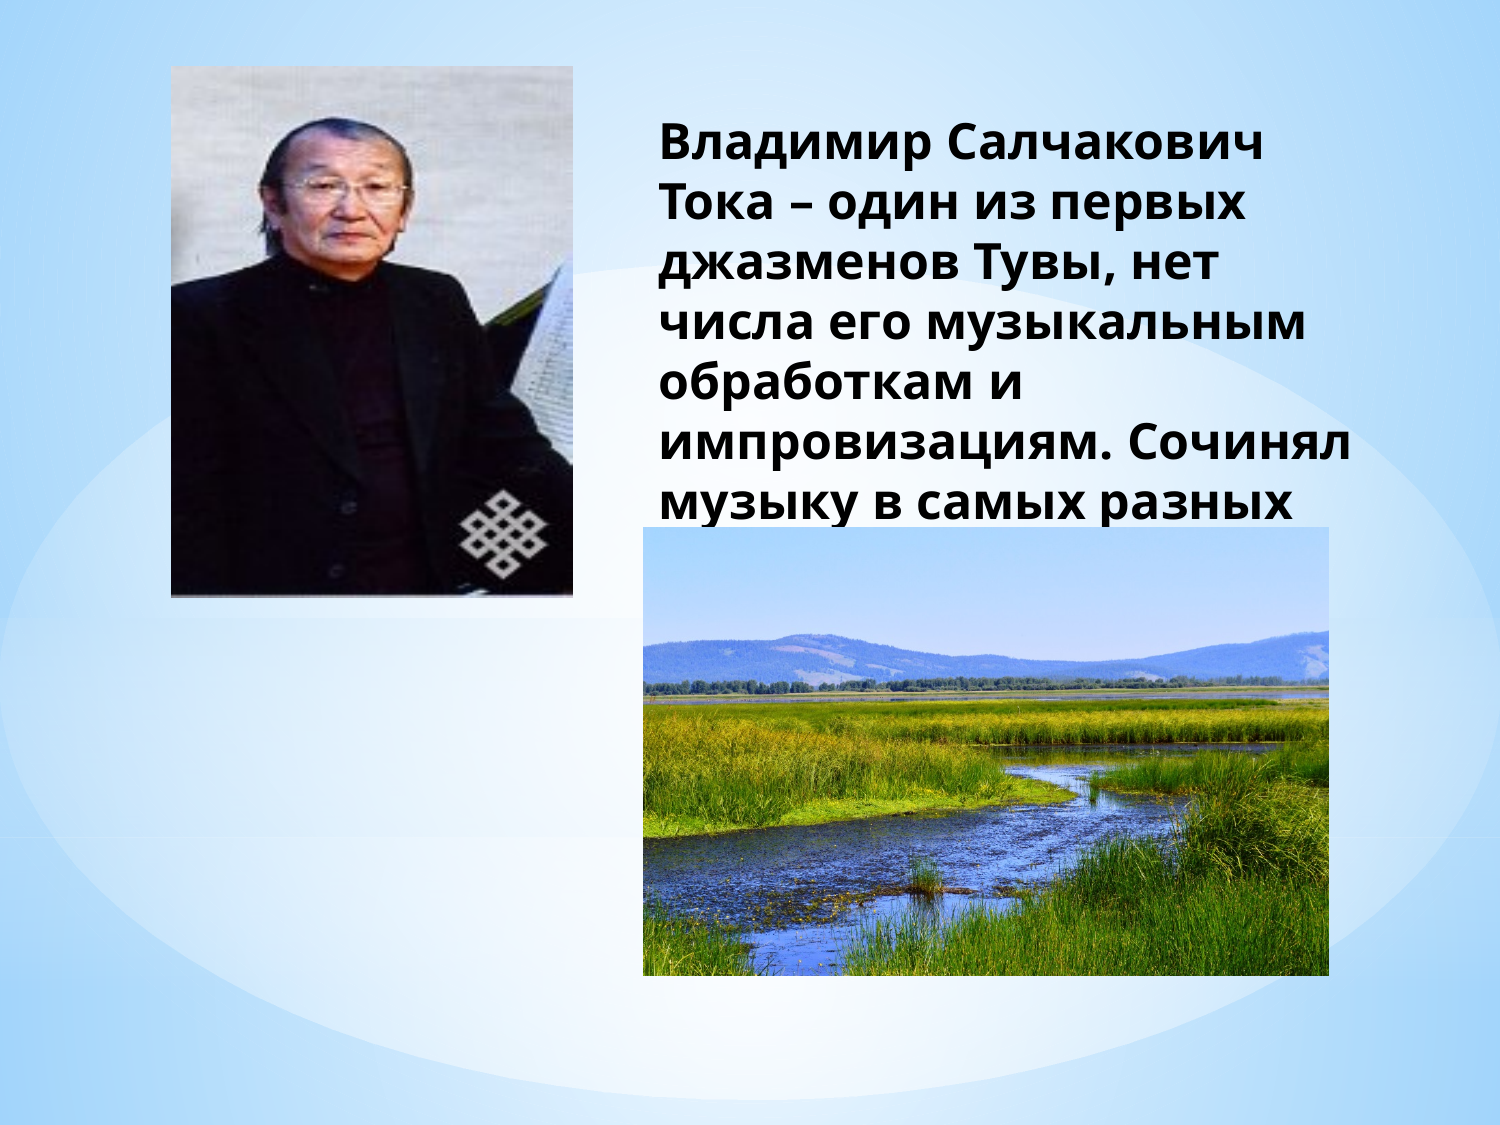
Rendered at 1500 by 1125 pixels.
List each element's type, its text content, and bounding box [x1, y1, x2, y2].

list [170, 66, 574, 599]
text_box Владимир Салчакович Тока – один из первых джазменов Тувы, нет числа его музыкальным обработкам и импровизациям. Сочинял музыку в самых разных жанрах. [643, 101, 1388, 597]
picture [643, 526, 1330, 977]
